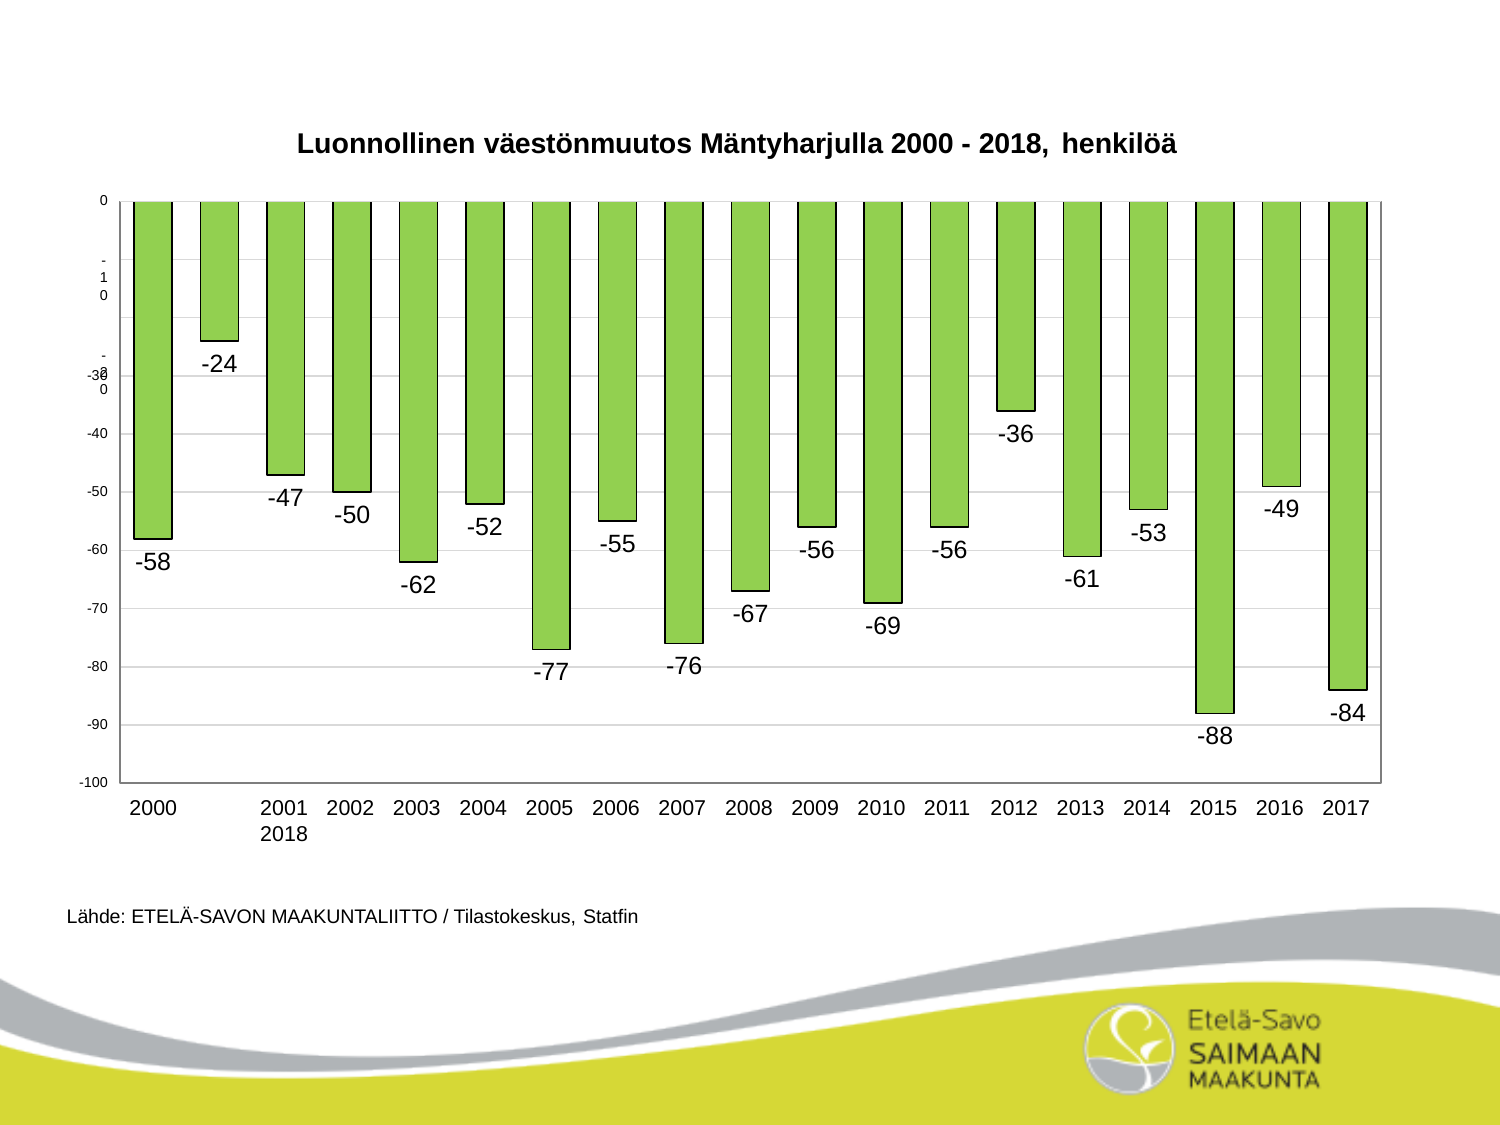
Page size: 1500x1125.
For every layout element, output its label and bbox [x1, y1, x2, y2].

picture [0, 891, 1500, 1125]
text_box [64, 125, 1382, 906]
